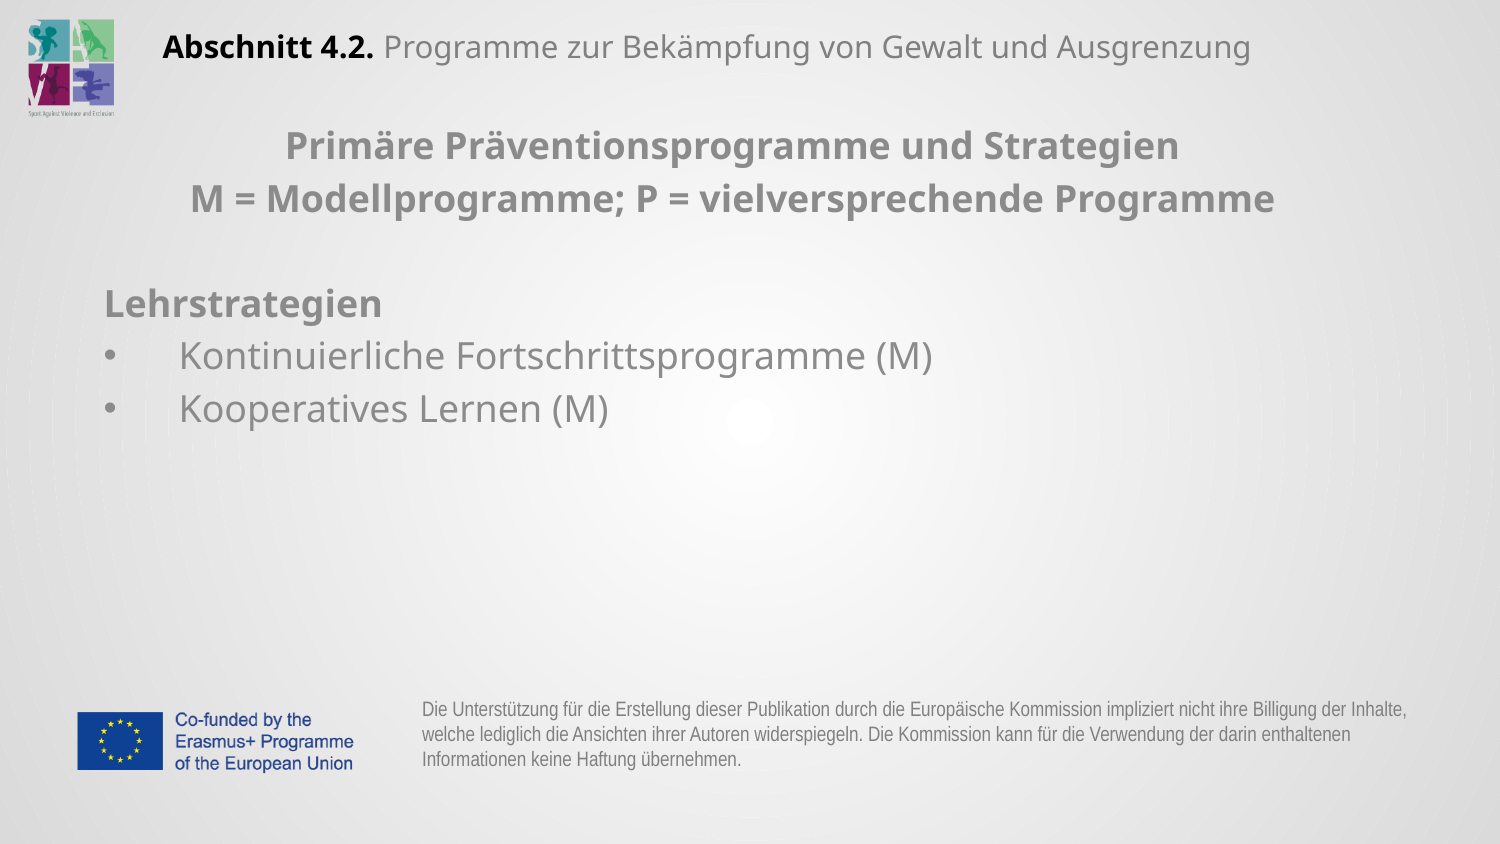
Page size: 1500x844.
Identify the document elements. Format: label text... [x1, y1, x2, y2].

picture [61, 695, 375, 786]
text_box Primäre Präventionsprogramme und Strategien M = Modellprogramme; P = vielversprechende Programme Lehrstrategien Kontinuierliche Fortschrittsprogramme (M) Kooperatives Lernen (M) [88, 114, 1378, 572]
text_box Die Unterstützung für die Erstellung dieser Publikation durch die Europäische Kommission impliziert nicht ihre Billigung der Inhalte, welche lediglich die Ansichten ihrer Autoren widerspiegeln. Die Kommission kann für die Verwendung der darin enthaltenen Informationen keine Haftung übernehmen. [407, 688, 1447, 778]
picture [0, 0, 142, 142]
subtitle Abschnitt 4.2. Programme zur Bekämpfung von Gewalt und Ausgrenzung [147, 20, 1376, 114]
